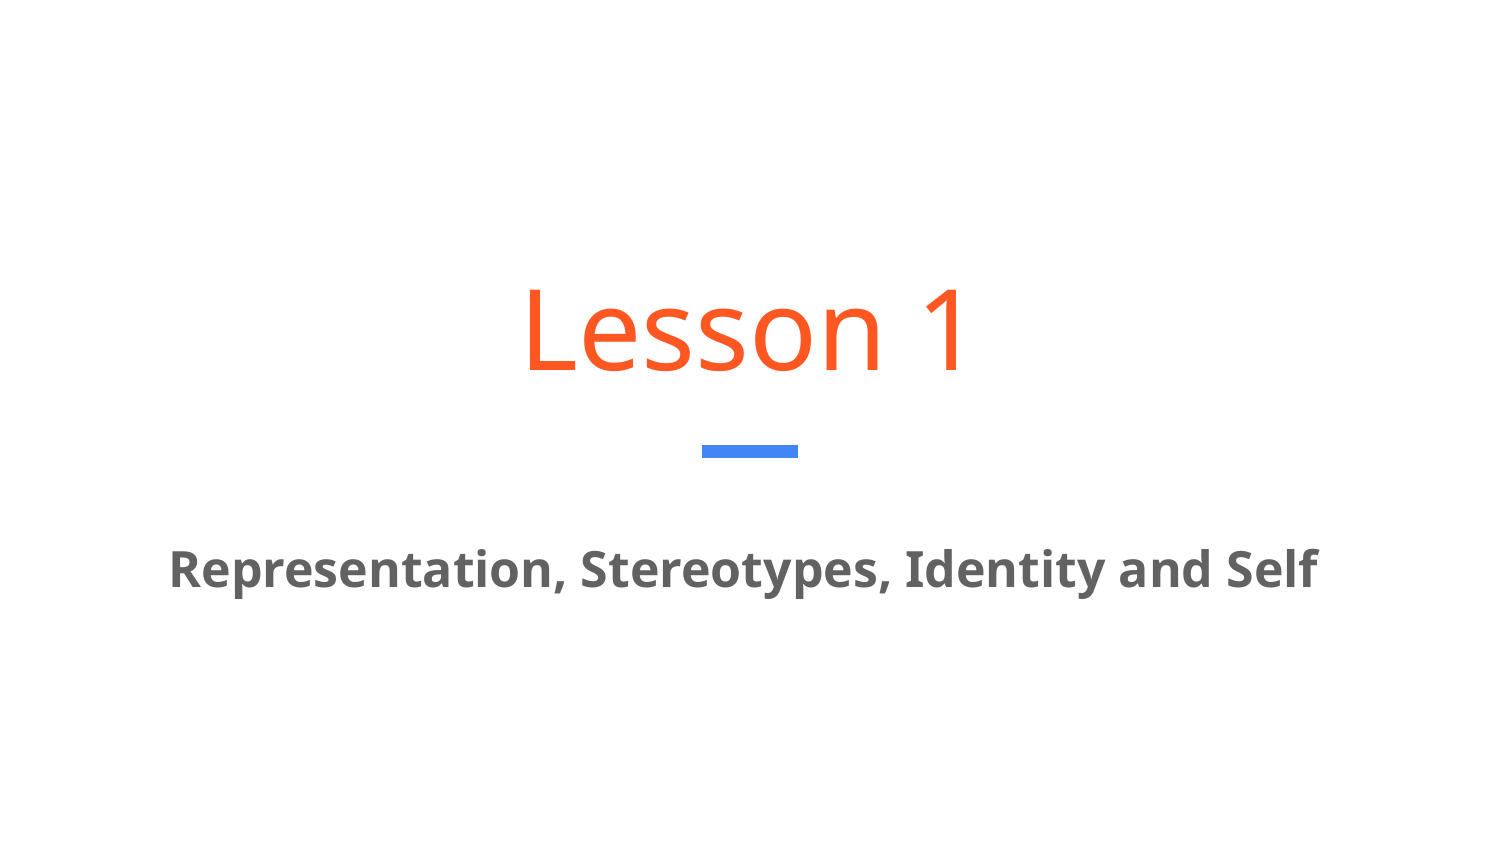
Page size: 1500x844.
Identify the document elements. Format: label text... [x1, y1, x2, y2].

title Lesson 1 [51, 97, 1449, 419]
subtitle Representation, Stereotypes, Identity and Self [51, 519, 1449, 640]
